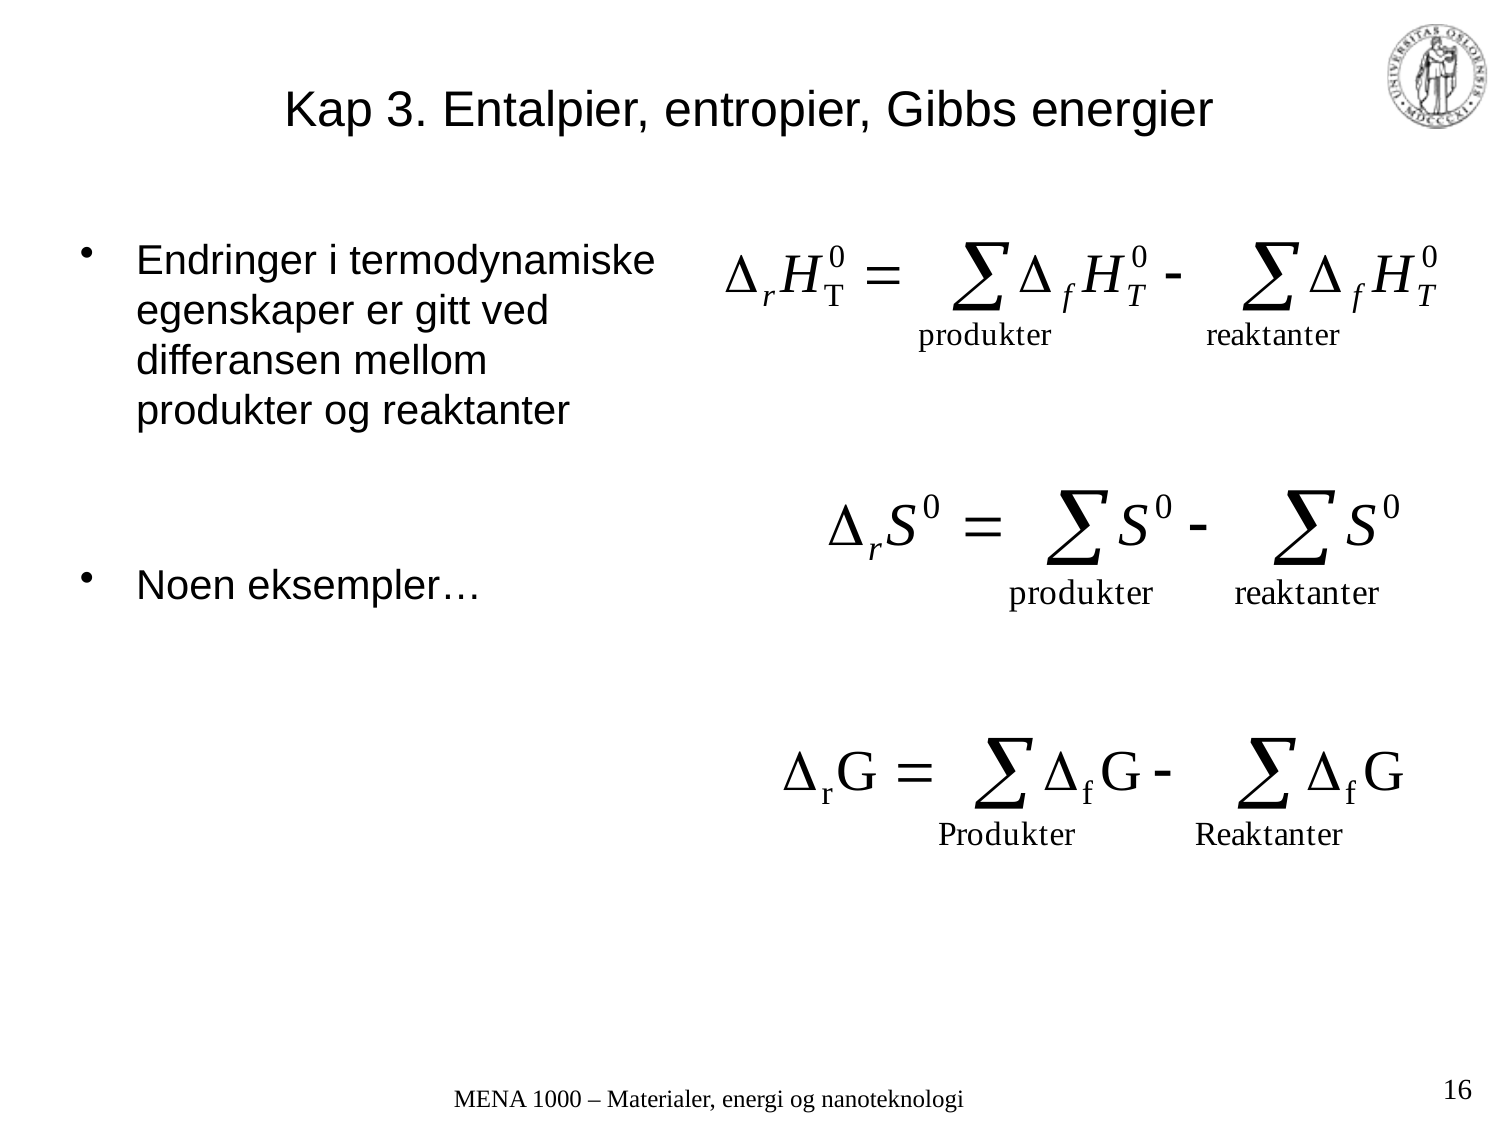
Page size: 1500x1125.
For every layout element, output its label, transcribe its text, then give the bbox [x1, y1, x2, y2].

footer MENA 1000 – Materialer, energi og nanoteknologi [430, 1074, 988, 1125]
title Kap 3. Entalpier, entropier, Gibbs energier [112, 12, 1388, 201]
list Endringer i termodynamiske egenskaper er gitt ved differansen mellom produkter og reaktanter Noen eksempler… [64, 224, 680, 1001]
slide_number 16 [1349, 1062, 1488, 1113]
picture [1388, 24, 1500, 129]
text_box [817, 479, 1416, 622]
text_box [773, 727, 1417, 858]
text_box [715, 231, 1454, 362]
